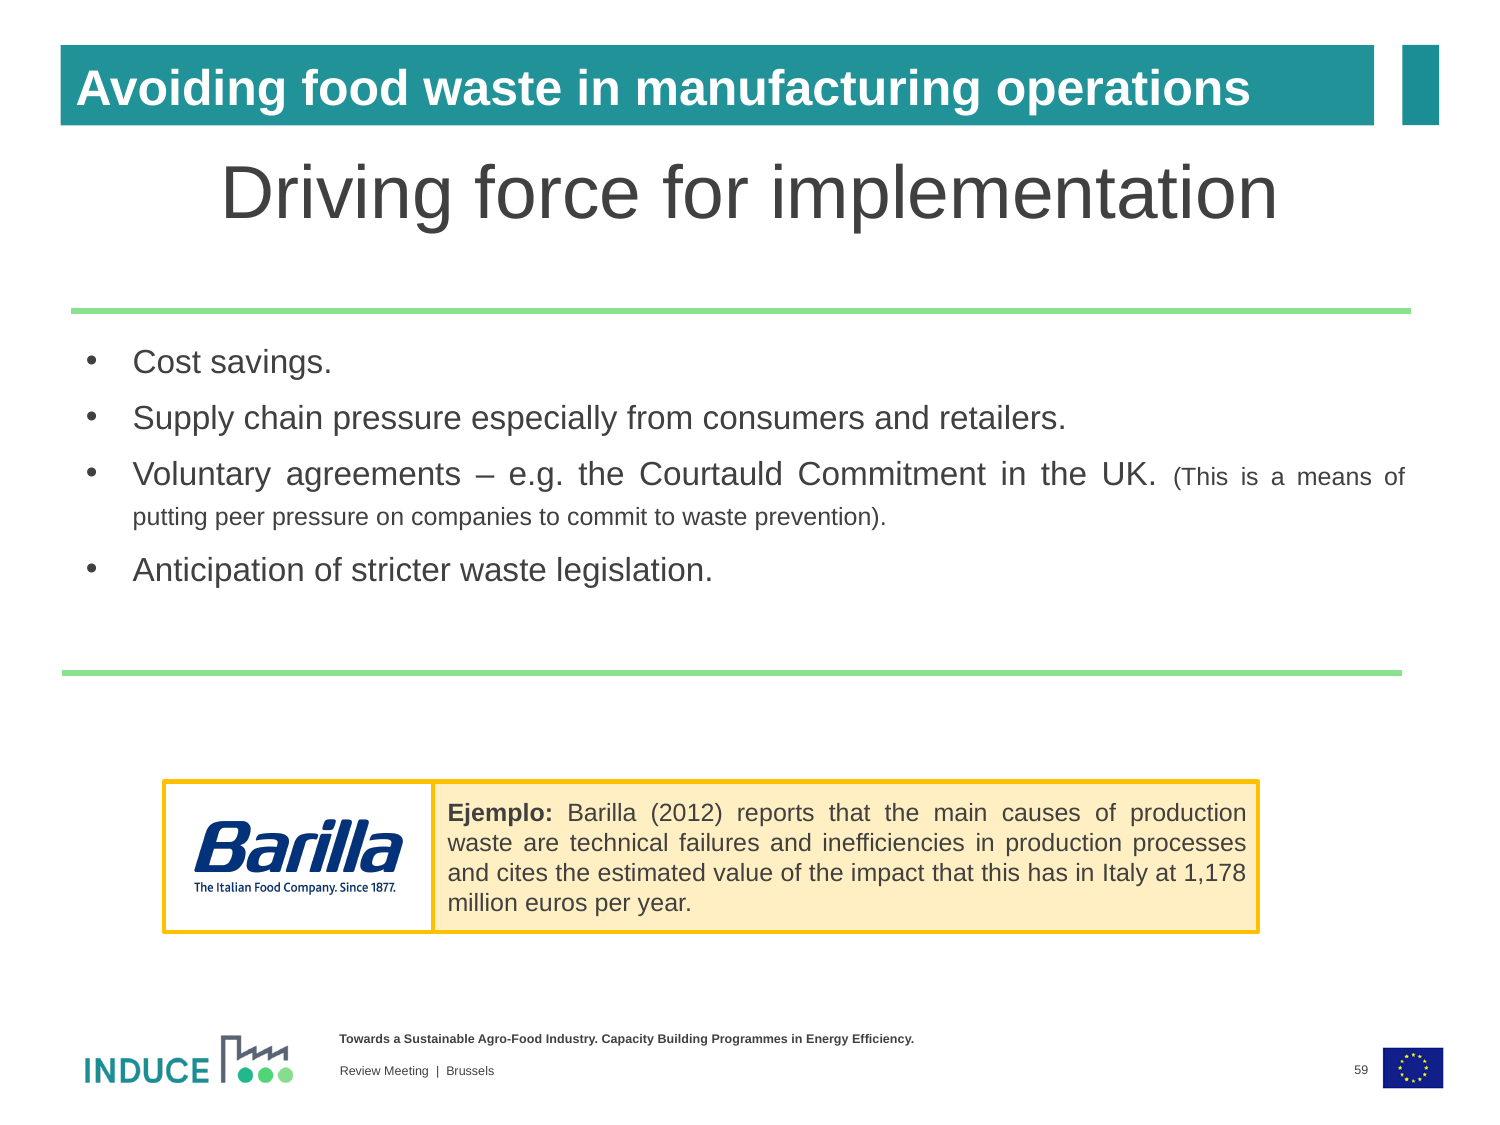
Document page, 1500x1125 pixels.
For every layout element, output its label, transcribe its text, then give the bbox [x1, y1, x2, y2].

text_box [162, 779, 435, 934]
slide_number 59 [1289, 1055, 1375, 1085]
text_box Ejemplo: Barilla (2012) reports that the main causes of production waste are technical failures and inefficiencies in production processes and cites the estimated value of the impact that this has in Italy at 1,178 million euros per year. [435, 789, 1264, 924]
text_box Avoiding food waste in manufacturing operations [60, 45, 1375, 126]
text_box [435, 924, 1260, 934]
text_box Cost savings. Supply chain pressure especially from consumers and retailers. Voluntary agreements – e.g. the Courtauld Commitment in the UK. (This is a means of putting peer pressure on companies to commit to waste prevention). Anticipation of stricter waste legislation. [70, 332, 1421, 721]
picture [192, 817, 405, 897]
picture [83, 1033, 295, 1085]
picture [1373, 1038, 1450, 1094]
text_box Driving force for implementation [60, 158, 1440, 219]
text_box [1402, 44, 1440, 126]
footer Review Meeting | Brussels [324, 1055, 1151, 1085]
text_box [435, 779, 1260, 789]
